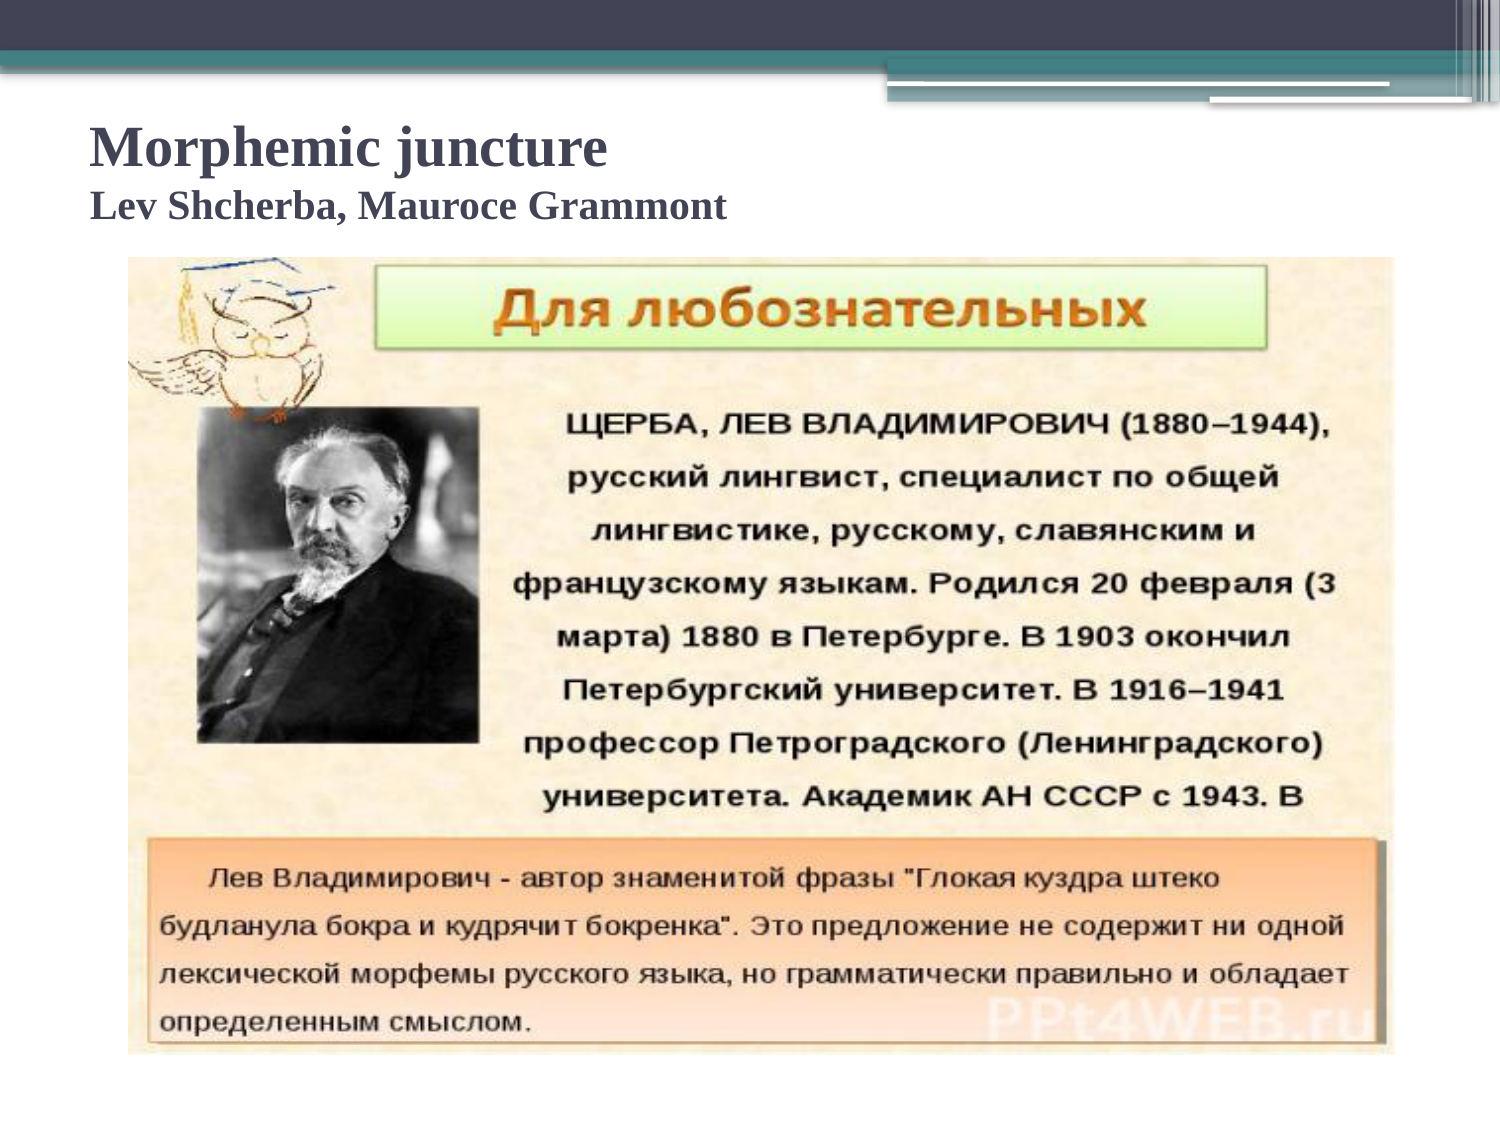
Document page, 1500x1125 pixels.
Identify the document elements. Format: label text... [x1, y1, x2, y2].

title Morphemic juncture Lev Shcherba, Mauroce Grammont [75, 117, 1425, 270]
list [128, 257, 1395, 1055]
